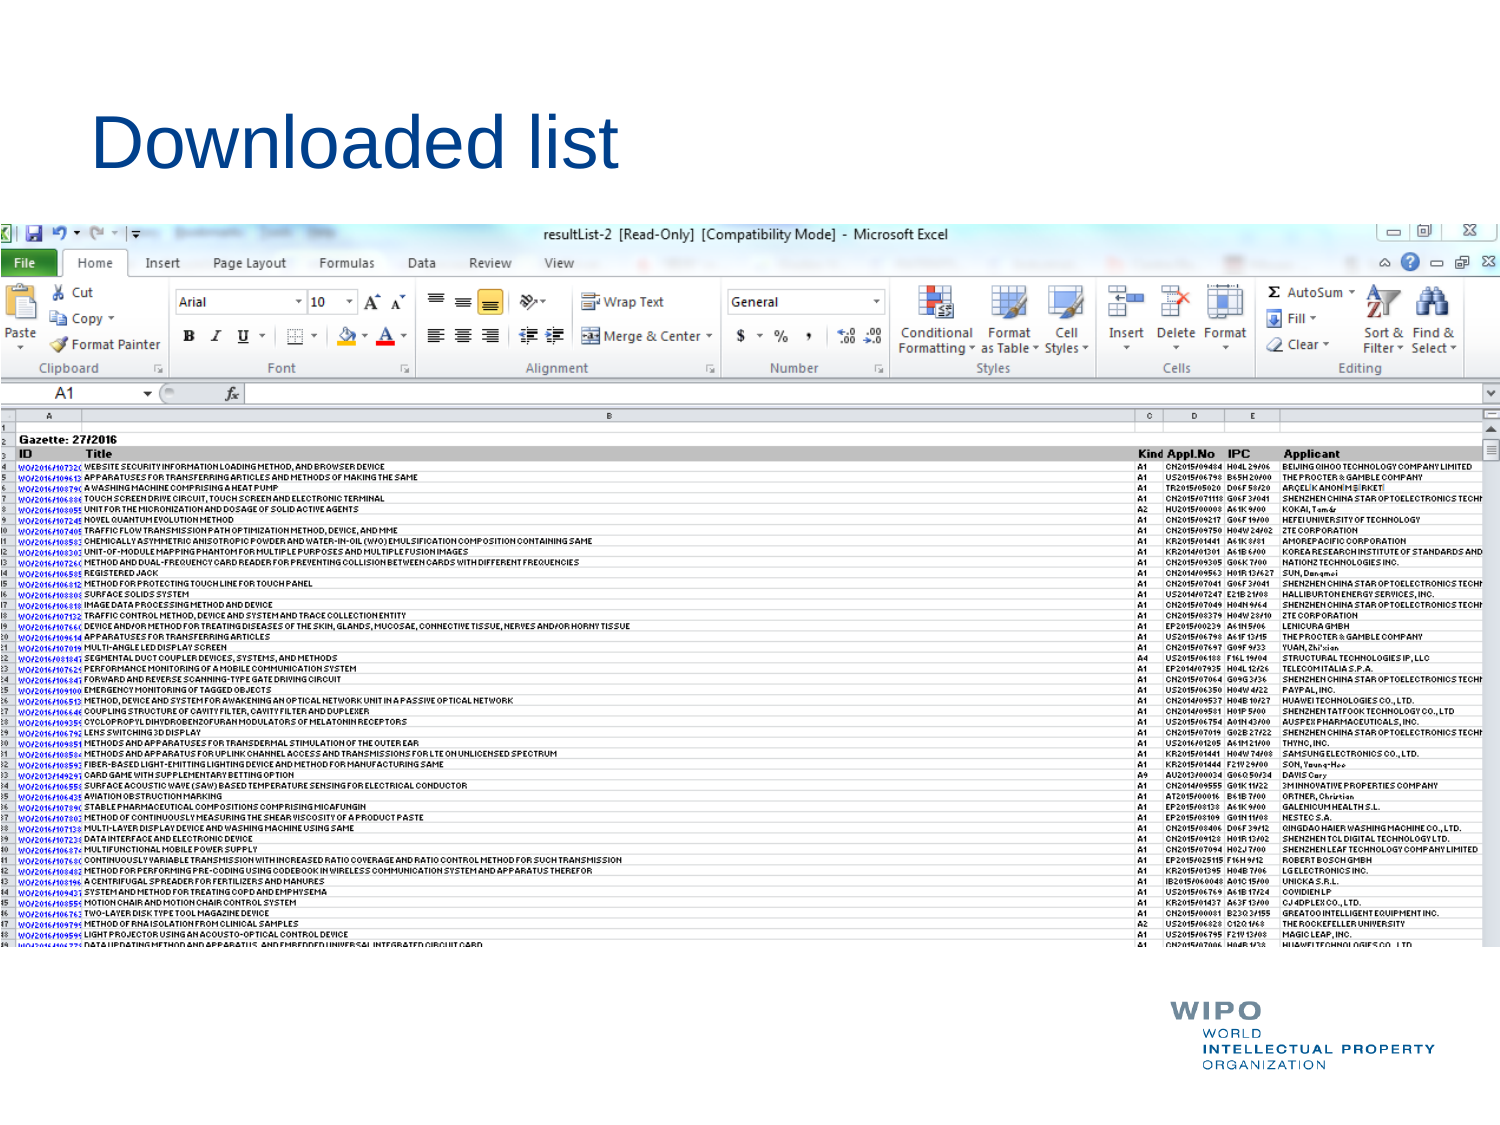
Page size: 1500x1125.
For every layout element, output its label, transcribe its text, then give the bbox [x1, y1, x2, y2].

picture [0, 0, 1500, 1125]
title Downloaded list [75, 45, 1425, 223]
